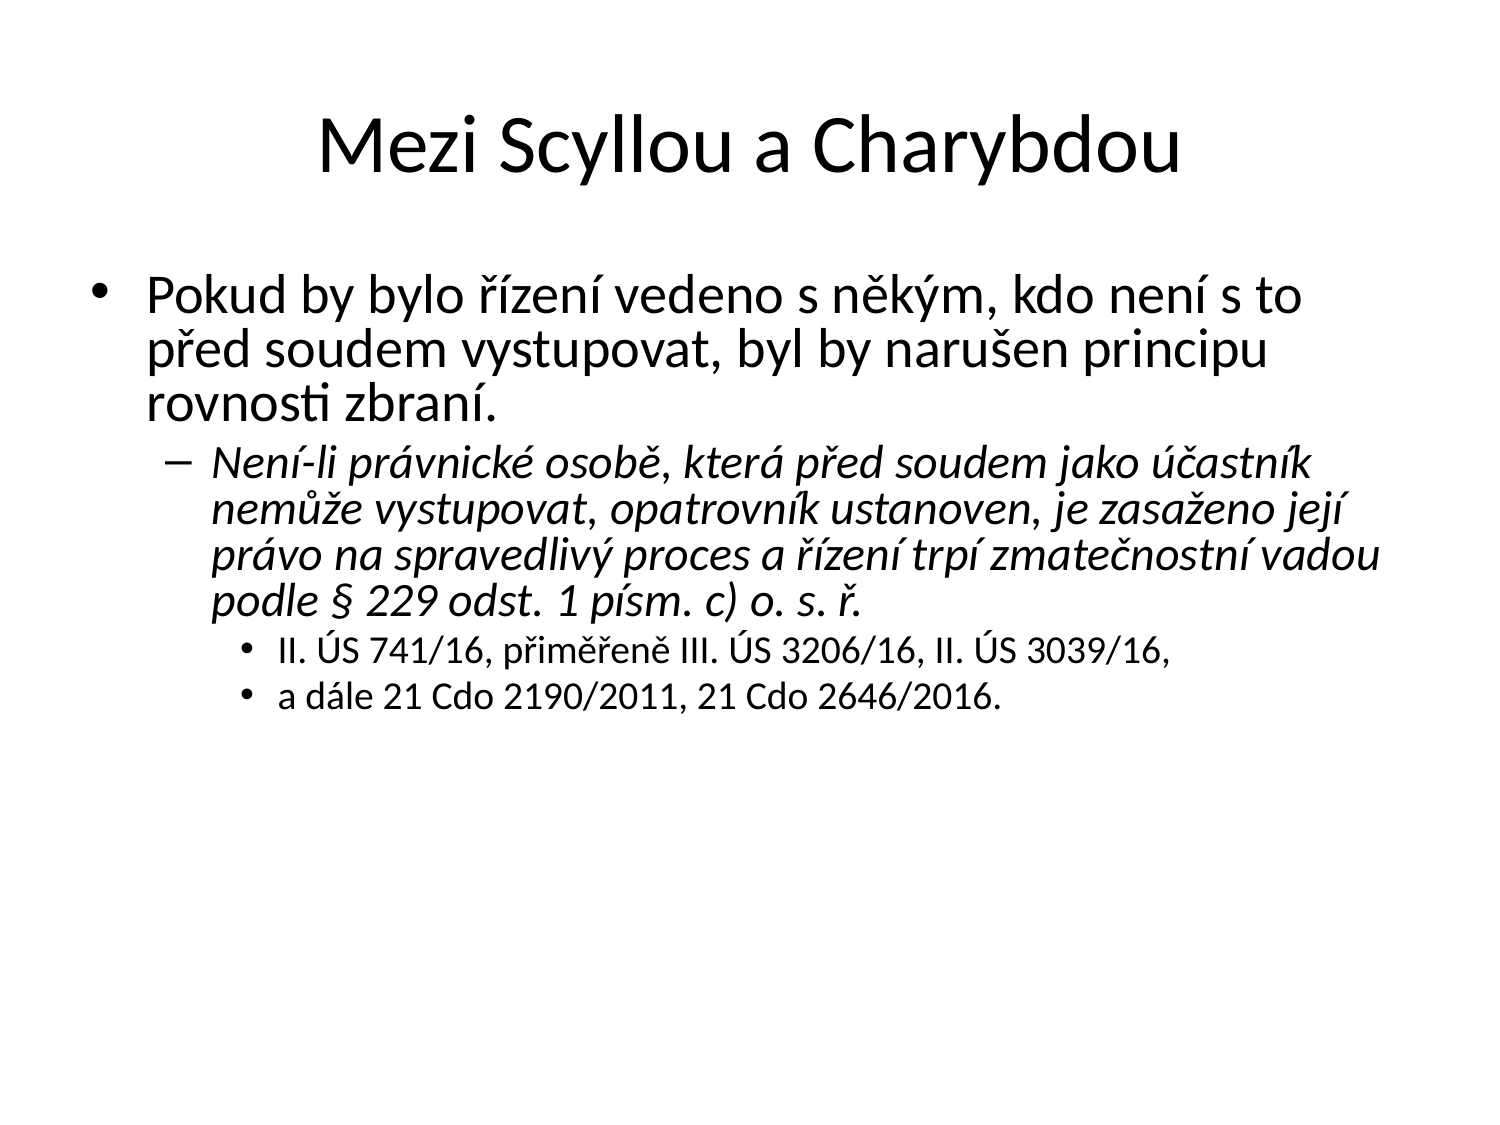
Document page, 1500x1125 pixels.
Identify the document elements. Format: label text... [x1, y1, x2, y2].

title Mezi Scyllou a Charybdou [75, 45, 1425, 233]
list Pokud by bylo řízení vedeno s někým, kdo není s to před soudem vystupovat, byl by narušen principu rovnosti zbraní. Není-li právnické osobě, která před soudem jako účastník nemůže vystupovat, opatrovník ustanoven, je zasaženo její právo na spravedlivý proces a řízení trpí zmatečnostní vadou podle § 229 odst. 1 písm. c) o. s. ř. II. ÚS 741/16, přiměřeně III. ÚS 3206/16, II. ÚS 3039/16, a dále 21 Cdo 2190/2011, 21 Cdo 2646/2016. [75, 262, 1425, 1005]
